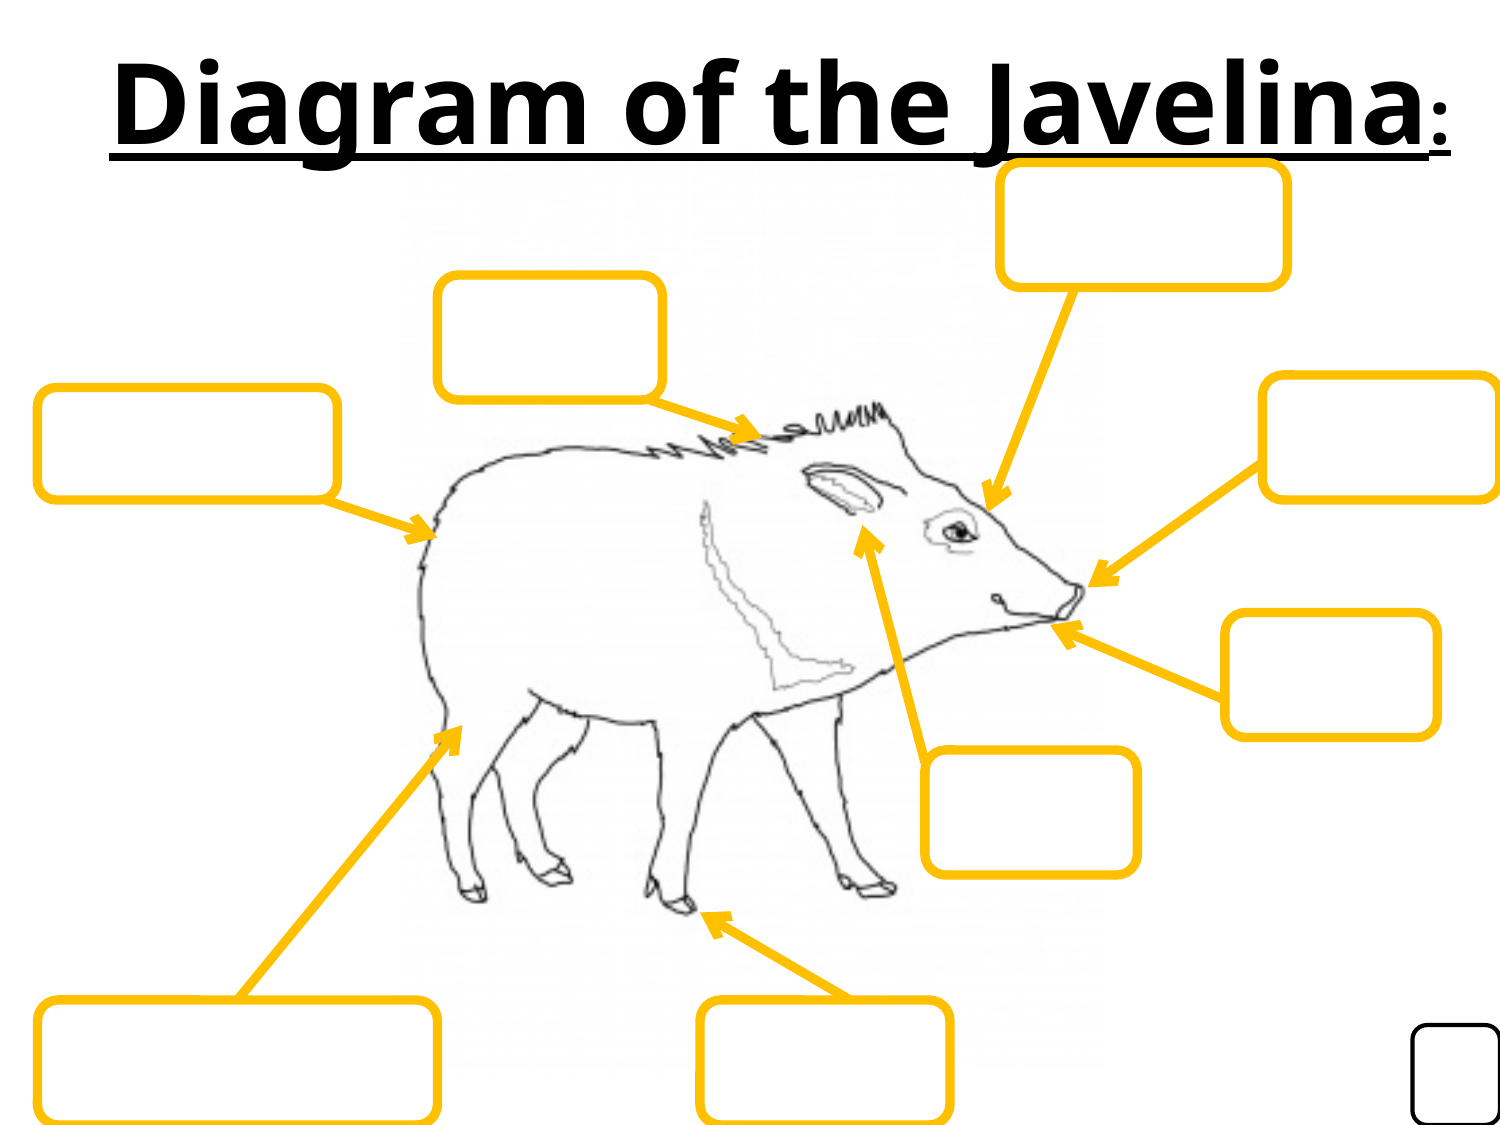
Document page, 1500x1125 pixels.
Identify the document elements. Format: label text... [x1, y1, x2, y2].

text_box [324, 499, 438, 538]
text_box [1049, 624, 1226, 701]
text_box [35, 997, 440, 1125]
text_box [1109, 160, 1290, 290]
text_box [699, 912, 851, 1001]
text_box [697, 1087, 953, 1125]
text_box [1410, 1022, 1500, 1125]
text_box [35, 385, 340, 503]
text_box [1260, 372, 1500, 503]
text_box [1222, 610, 1440, 740]
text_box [1087, 462, 1263, 588]
picture [399, 137, 1105, 1080]
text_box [649, 399, 763, 438]
text_box Diagram of the Javelina: [93, 24, 1466, 175]
text_box [1109, 747, 1140, 878]
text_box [862, 524, 926, 763]
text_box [987, 287, 1076, 513]
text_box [237, 724, 463, 1001]
